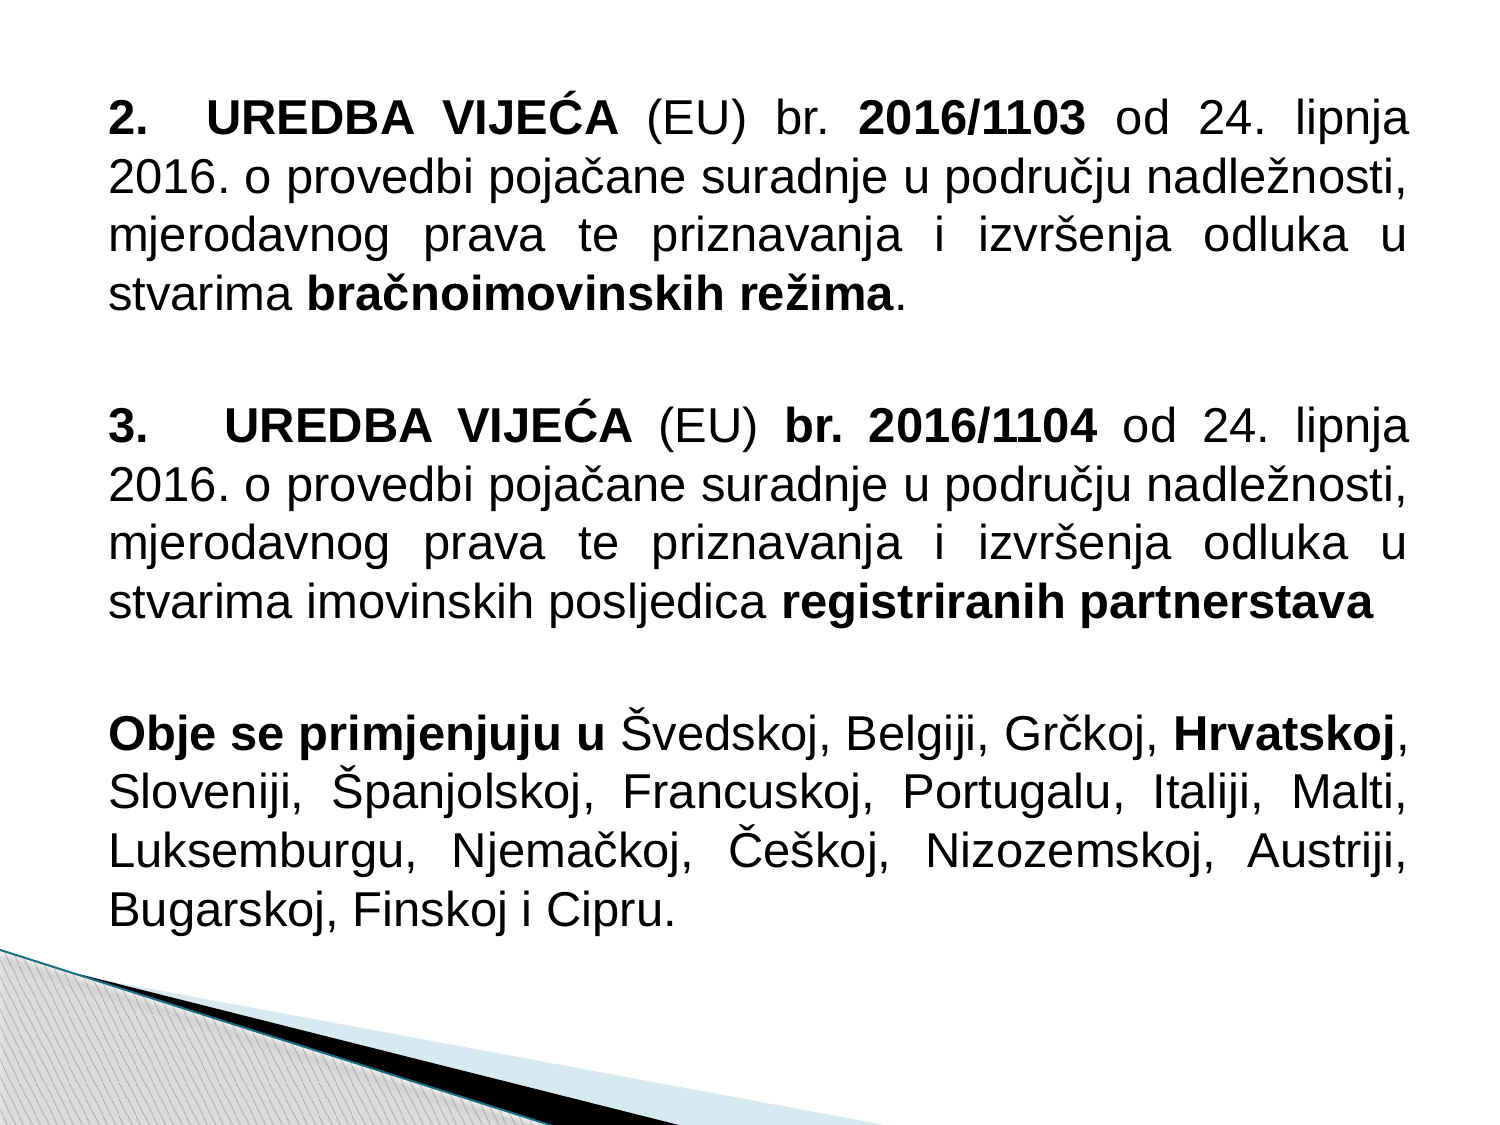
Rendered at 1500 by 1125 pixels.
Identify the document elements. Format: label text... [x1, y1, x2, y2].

list 2. UREDBA VIJEĆA (EU) br. 2016/1103 od 24. lipnja 2016. o provedbi pojačane suradnje u području nadležnosti, mjerodavnog prava te priznavanja i izvršenja odluka u stvarima bračnoimovinskih režima. 3. UREDBA VIJEĆA (EU) br. 2016/1104 od 24. lipnja 2016. o provedbi pojačane suradnje u području nadležnosti, mjerodavnog prava te priznavanja i izvršenja odluka u stvarima imovinskih posljedica registriranih partnerstava Obje se primjenjuju u Švedskoj, Belgiji, Grčkoj, Hrvatskoj, Sloveniji, Španjolskoj, Francuskoj, Portugalu, Italiji, Malti, Luksemburgu, Njemačkoj, Češkoj, Nizozemskoj, Austriji, Bugarskoj, Finskoj i Cipru. [76, 78, 1425, 988]
